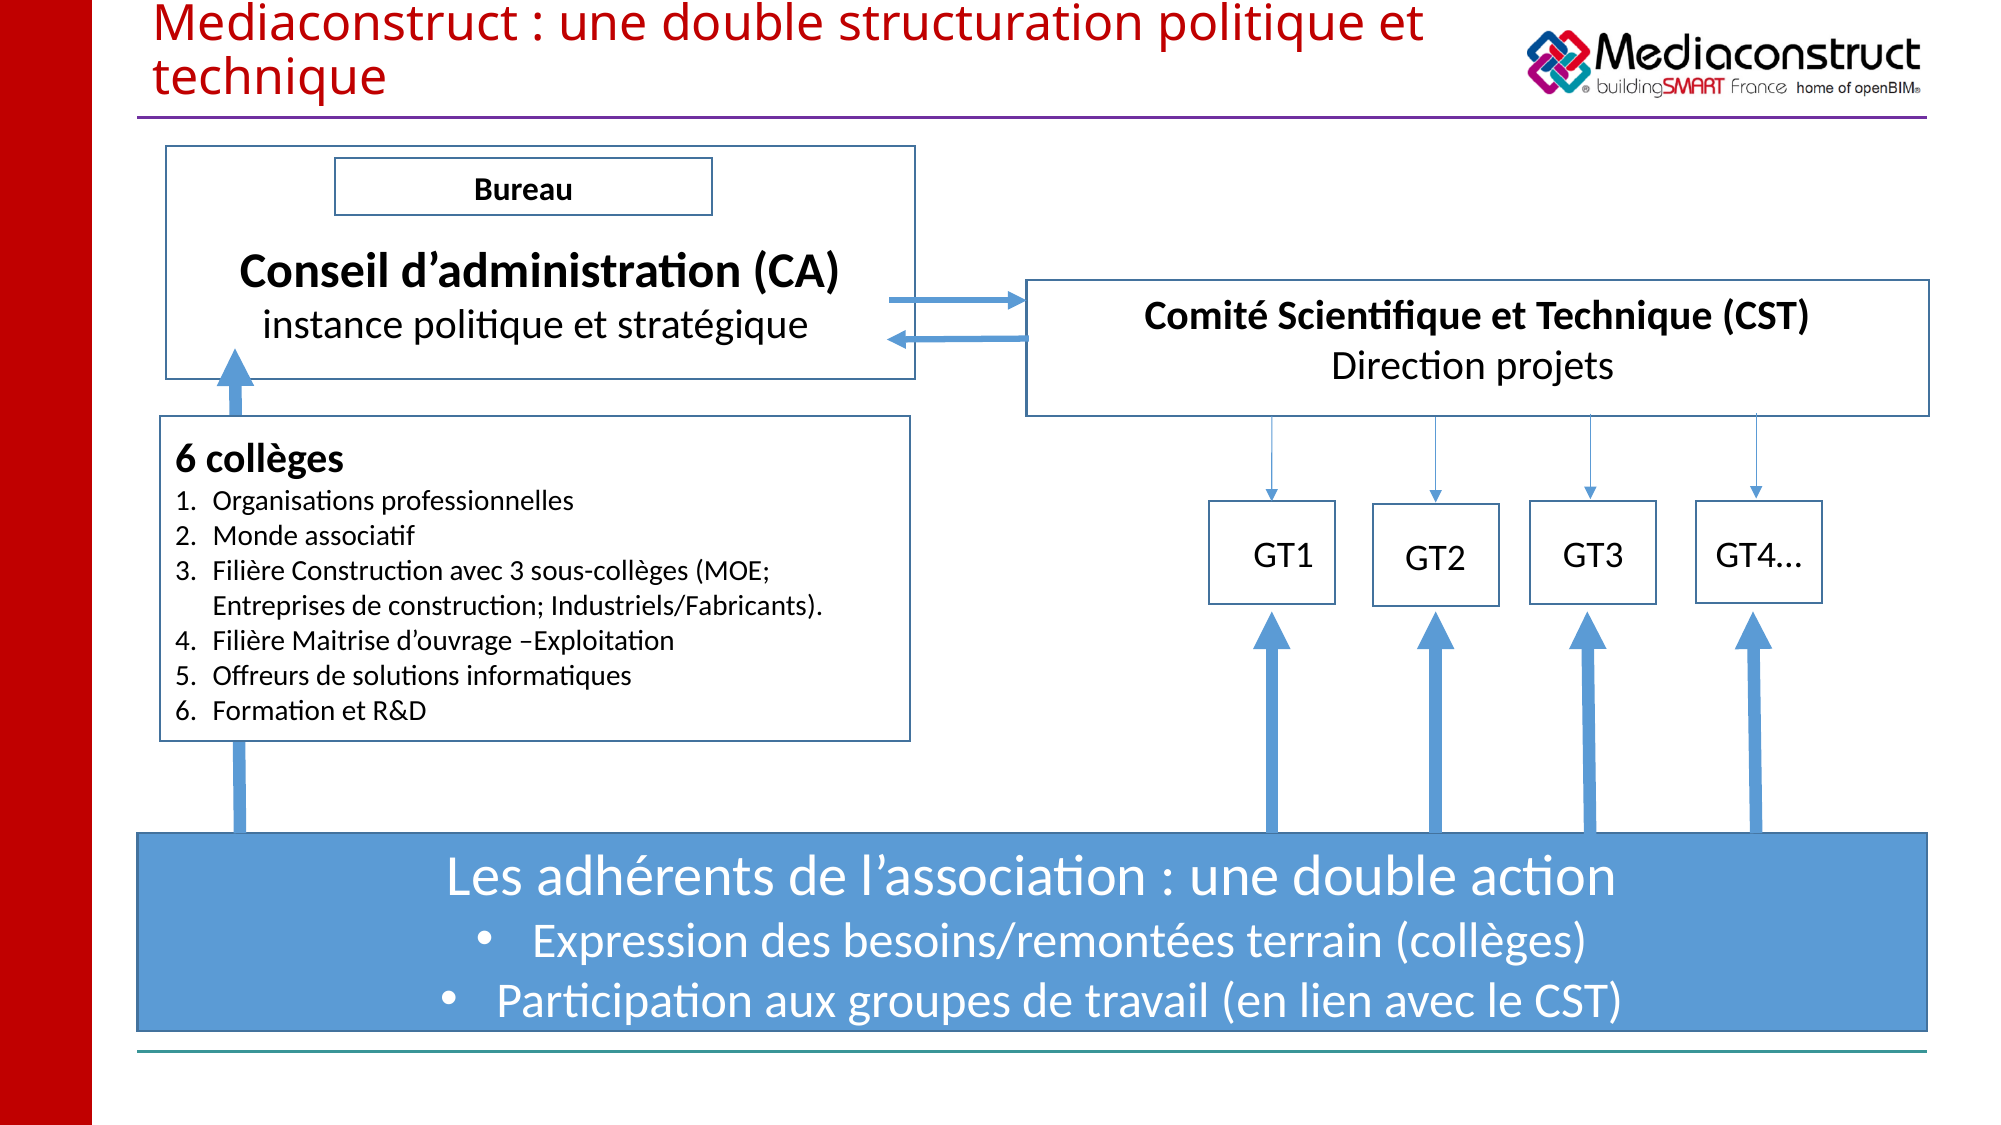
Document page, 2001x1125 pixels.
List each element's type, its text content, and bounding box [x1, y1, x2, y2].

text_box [165, 146, 916, 379]
text_box GT3 [1529, 500, 1657, 605]
text_box 6 collèges Organisations professionnelles Monde associatif Filière Construction avec 3 sous-collèges (MOE; Entreprises de construction; Industriels/Fabricants). Filière Maitrise d’ouvrage –Exploitation Offreurs de solutions informatiques Formation et R&D [159, 415, 234, 742]
text_box GT4… [1695, 500, 1823, 604]
text_box GGT1 [1208, 500, 1336, 605]
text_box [234, 348, 240, 834]
text_box Les adhérents de l’association : une double action Expression des besoins/remontées terrain (collèges) Participation aux groupes de travail (en lien avec le CST) [136, 832, 1928, 1032]
text_box 6 collèges Organisations professionnelles Monde associatif Filière Construction avec 3 sous-collèges (MOE; Entreprises de construction; Industriels/Fabricants). Filière Maitrise d’ouvrage –Exploitation Offreurs de solutions informatiques Formation et R&D [240, 415, 911, 742]
text_box Comité Scientifique et Technique (CST) Direction projets [1025, 279, 1930, 417]
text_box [1587, 611, 1591, 855]
text_box GT2 [1372, 503, 1500, 607]
picture [1609, 24, 1927, 103]
text_box Mediaconstruct : une double structuration politique et technique [137, 19, 1609, 114]
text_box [1753, 611, 1757, 834]
